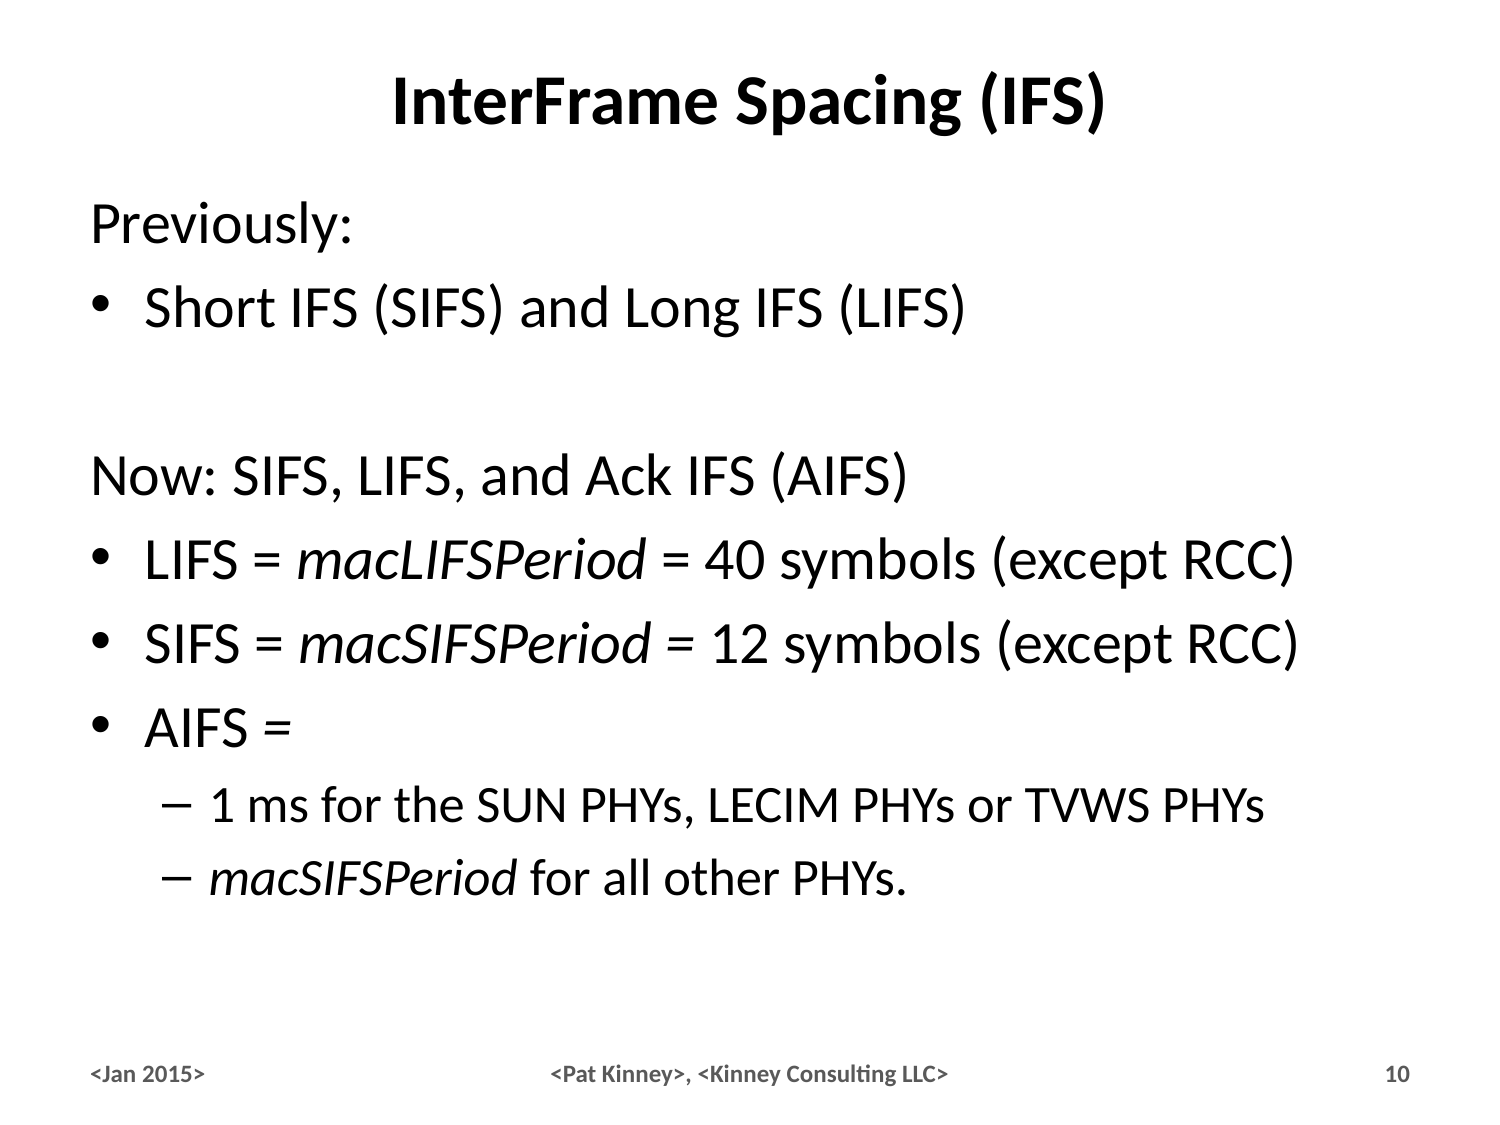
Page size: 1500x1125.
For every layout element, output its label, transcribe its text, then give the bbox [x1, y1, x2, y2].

list Previously: Short IFS (SIFS) and Long IFS (LIFS) Now: SIFS, LIFS, and Ack IFS (AIFS) LIFS = macLIFSPeriod = 40 symbols (except RCC) SIFS = macSIFSPeriod = 12 symbols (except RCC) AIFS = 1 ms for the SUN PHYs, LECIM PHYs or TVWS PHYs macSIFSPeriod for all other PHYs. [75, 175, 1461, 918]
footer <Pat Kinney>, <Kinney Consulting LLC> [512, 1042, 988, 1103]
title InterFrame Spacing (IFS) [75, 45, 1425, 175]
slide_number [75, 1042, 425, 1103]
slide_number 10 [1074, 1042, 1425, 1103]
